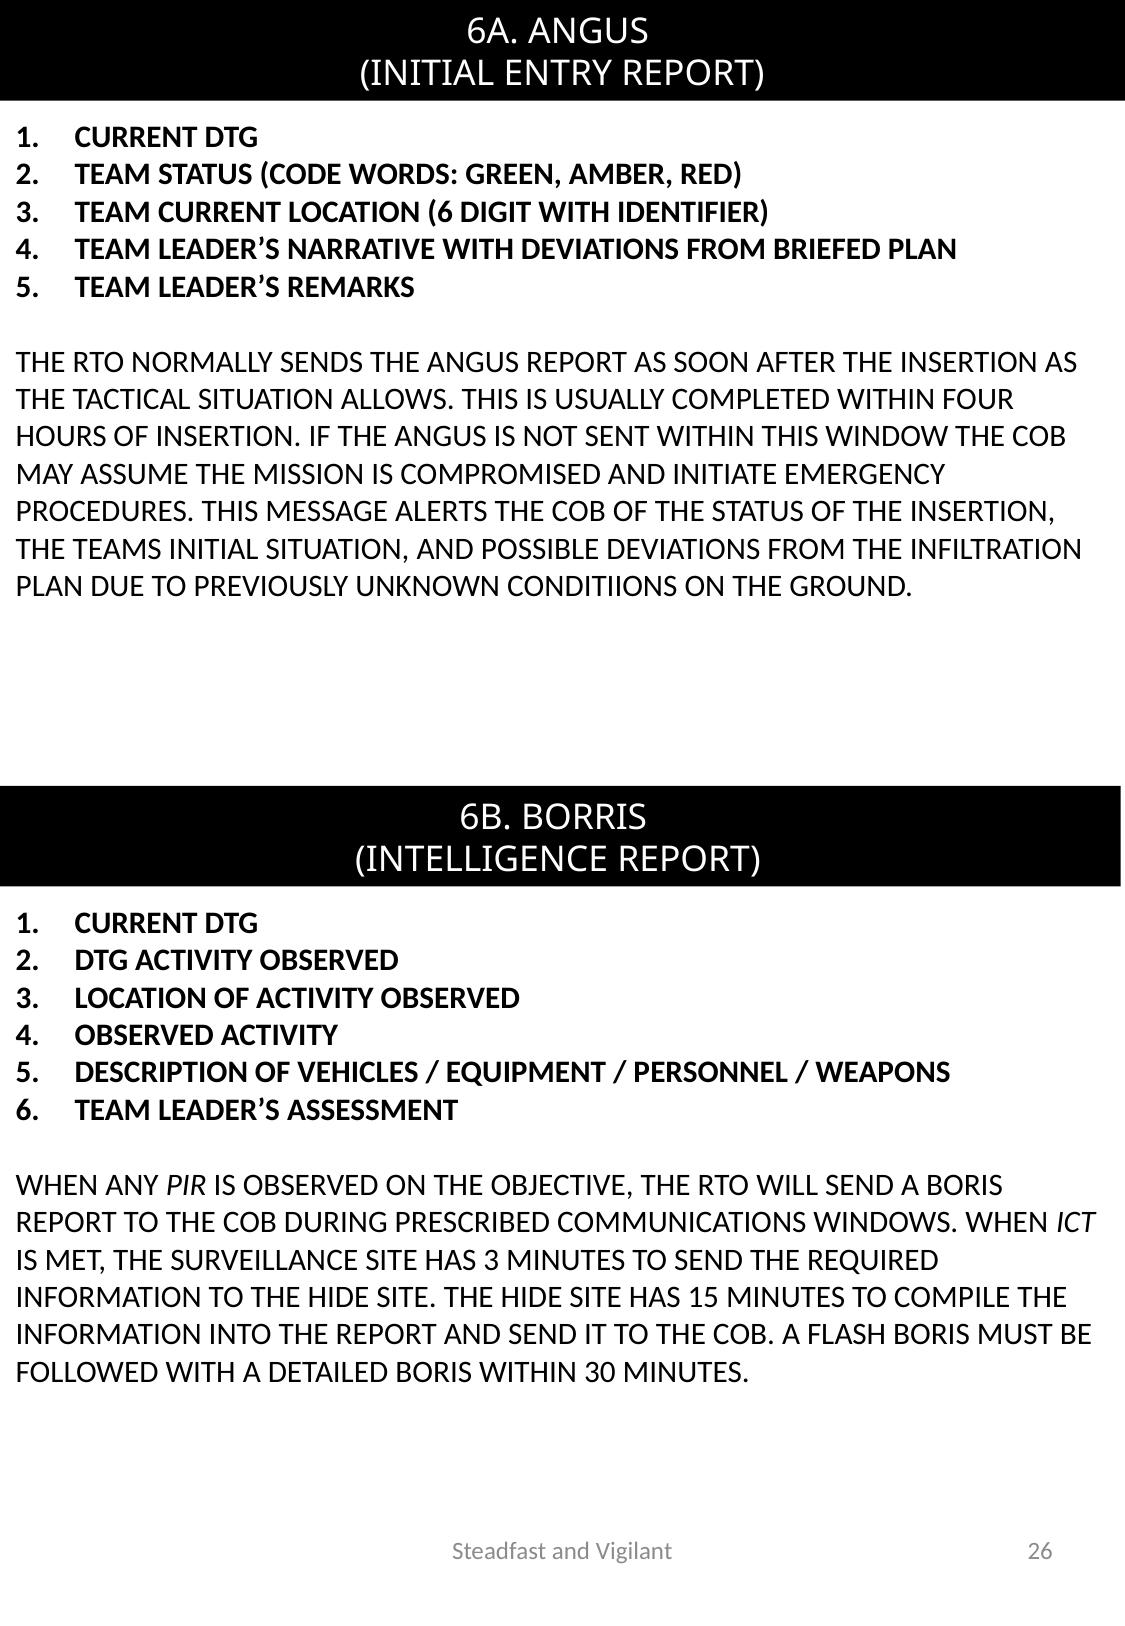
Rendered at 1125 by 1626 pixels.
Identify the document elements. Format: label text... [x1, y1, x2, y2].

text_box CURRENT DTG DTG ACTIVITY OBSERVED LOCATION OF ACTIVITY OBSERVED OBSERVED ACTIVITY DESCRIPTION OF VEHICLES / EQUIPMENT / PERSONNEL / WEAPONS TEAM LEADER’S ASSESSMENT WHEN ANY PIR IS OBSERVED ON THE OBJECTIVE, THE RTO WILL SEND A BORIS REPORT TO THE COB DURING PRESCRIBED COMMUNICATIONS WINDOWS. WHEN ICT IS MET, THE SURVEILLANCE SITE HAS 3 MINUTES TO SEND THE REQUIRED INFORMATION TO THE HIDE SITE. THE HIDE SITE HAS 15 MINUTES TO COMPILE THE INFORMATION INTO THE REPORT AND SEND IT TO THE COB. A FLASH BORIS MUST BE FOLLOWED WITH A DETAILED BORIS WITHIN 30 MINUTES. [0, 894, 1125, 1397]
text_box 6B. BORRIS (INTELLIGENCE REPORT) [0, 785, 1121, 887]
slide_number 26 [806, 1506, 1069, 1593]
footer Steadfast and Vigilant [384, 1506, 741, 1593]
text_box CURRENT DTG TEAM STATUS (CODE WORDS: GREEN, AMBER, RED) TEAM CURRENT LOCATION (6 DIGIT WITH IDENTIFIER) TEAM LEADER’S NARRATIVE WITH DEVIATIONS FROM BRIEFED PLAN TEAM LEADER’S REMARKS THE RTO NORMALLY SENDS THE ANGUS REPORT AS SOON AFTER THE INSERTION AS THE TACTICAL SITUATION ALLOWS. THIS IS USUALLY COMPLETED WITHIN FOUR HOURS OF INSERTION. IF THE ANGUS IS NOT SENT WITHIN THIS WINDOW THE COB MAY ASSUME THE MISSION IS COMPROMISED AND INITIATE EMERGENCY PROCEDURES. THIS MESSAGE ALERTS THE COB OF THE STATUS OF THE INSERTION, THE TEAMS INITIAL SITUATION, AND POSSIBLE DEVIATIONS FROM THE INFILTRATION PLAN DUE TO PREVIOUSLY UNKNOWN CONDITIIONS ON THE GROUND. [0, 108, 1125, 649]
text_box 6A. ANGUS (INITIAL ENTRY REPORT) [0, 0, 1125, 101]
